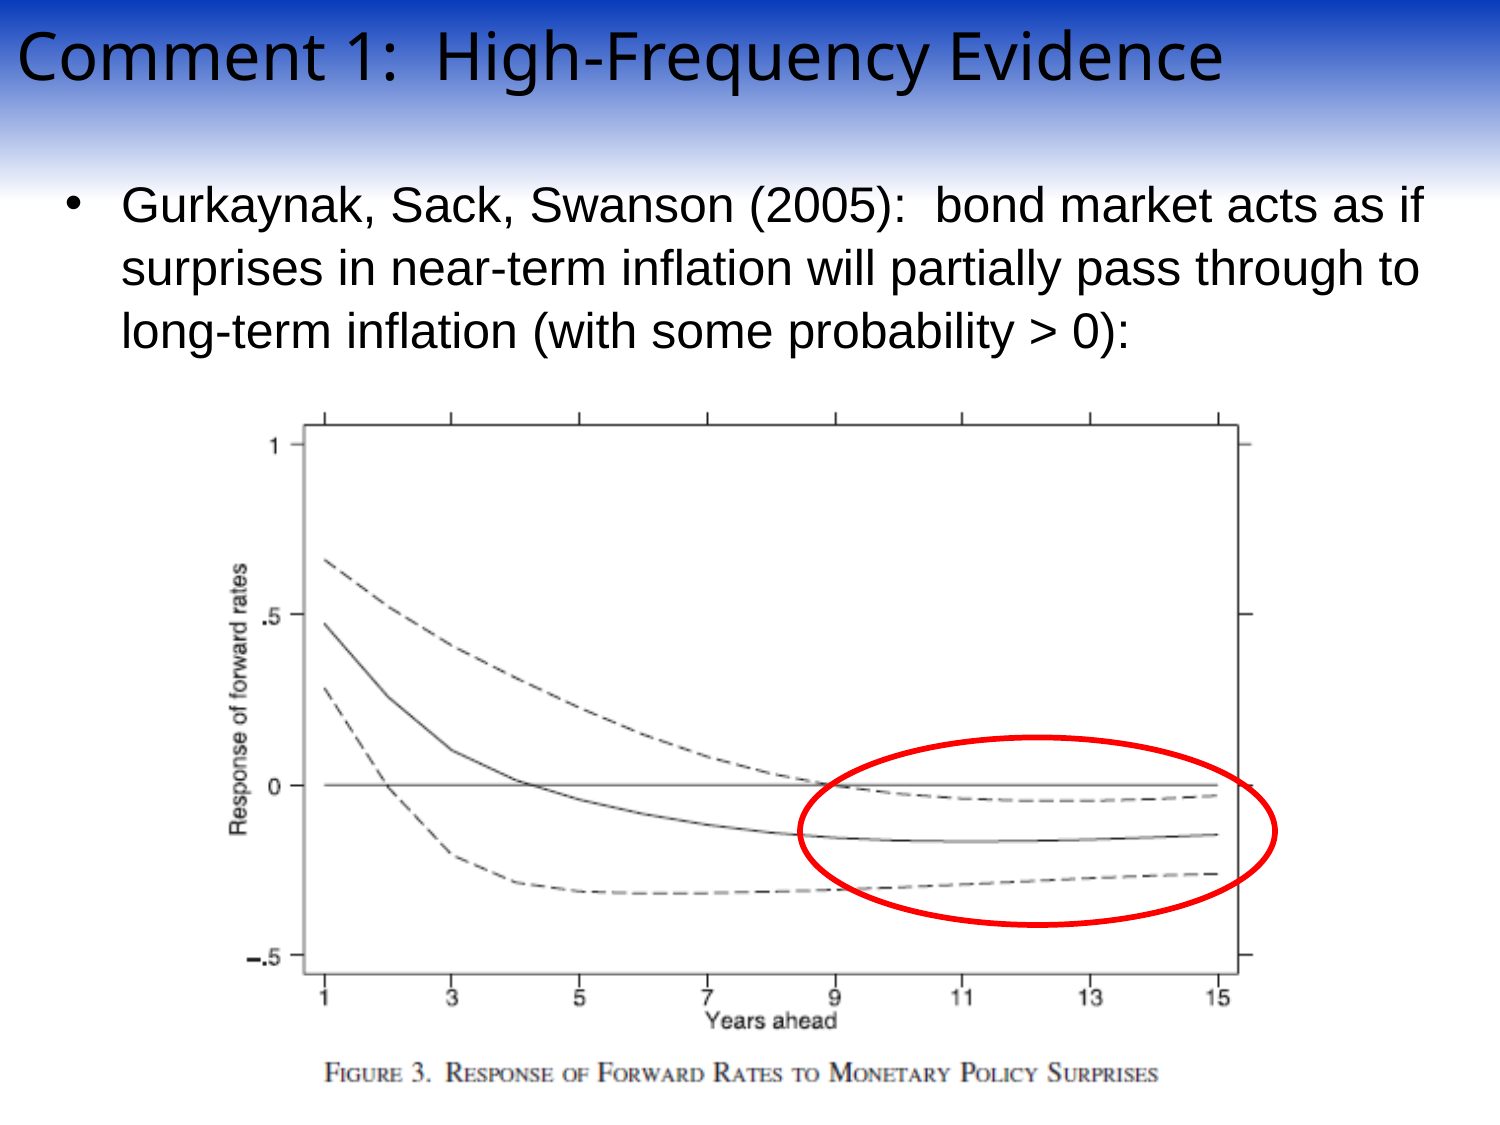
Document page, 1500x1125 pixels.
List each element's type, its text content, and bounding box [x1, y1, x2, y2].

text_box Gurkaynak, Sack, Swanson (2005): bond market acts as if surprises in near-term inflation will partially pass through to long-term inflation (with some probability > 0): [49, 162, 1475, 367]
picture [199, 393, 1285, 1102]
text_box Comment 1: High-Frequency Evidence [1, 5, 1242, 101]
